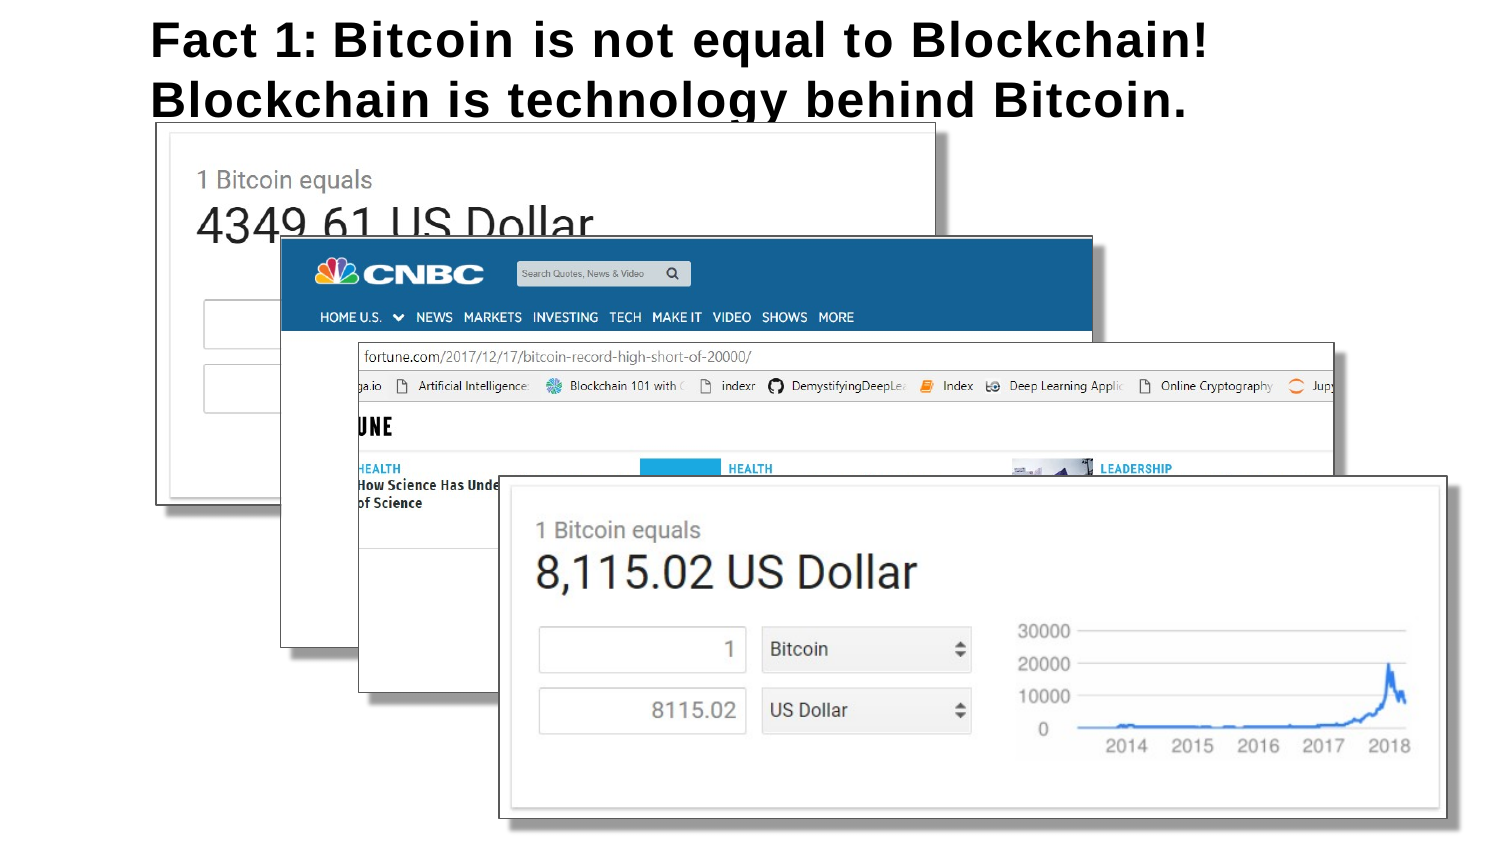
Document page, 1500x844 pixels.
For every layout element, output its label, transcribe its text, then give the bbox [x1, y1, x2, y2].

text_box [362, 693, 499, 711]
text_box [159, 505, 280, 523]
text_box [280, 235, 1093, 648]
text_box [1334, 346, 1352, 476]
text_box [284, 648, 358, 666]
text_box [499, 476, 1448, 819]
text_box [358, 342, 1334, 693]
text_box [155, 122, 936, 505]
text_box [1093, 239, 1111, 342]
text_box [936, 126, 954, 235]
title Fact 1: Bitcoin is not equal to Blockchain! Blockchain is technology behind Bitcoin. [148, 5, 1352, 148]
text_box [503, 480, 1466, 837]
